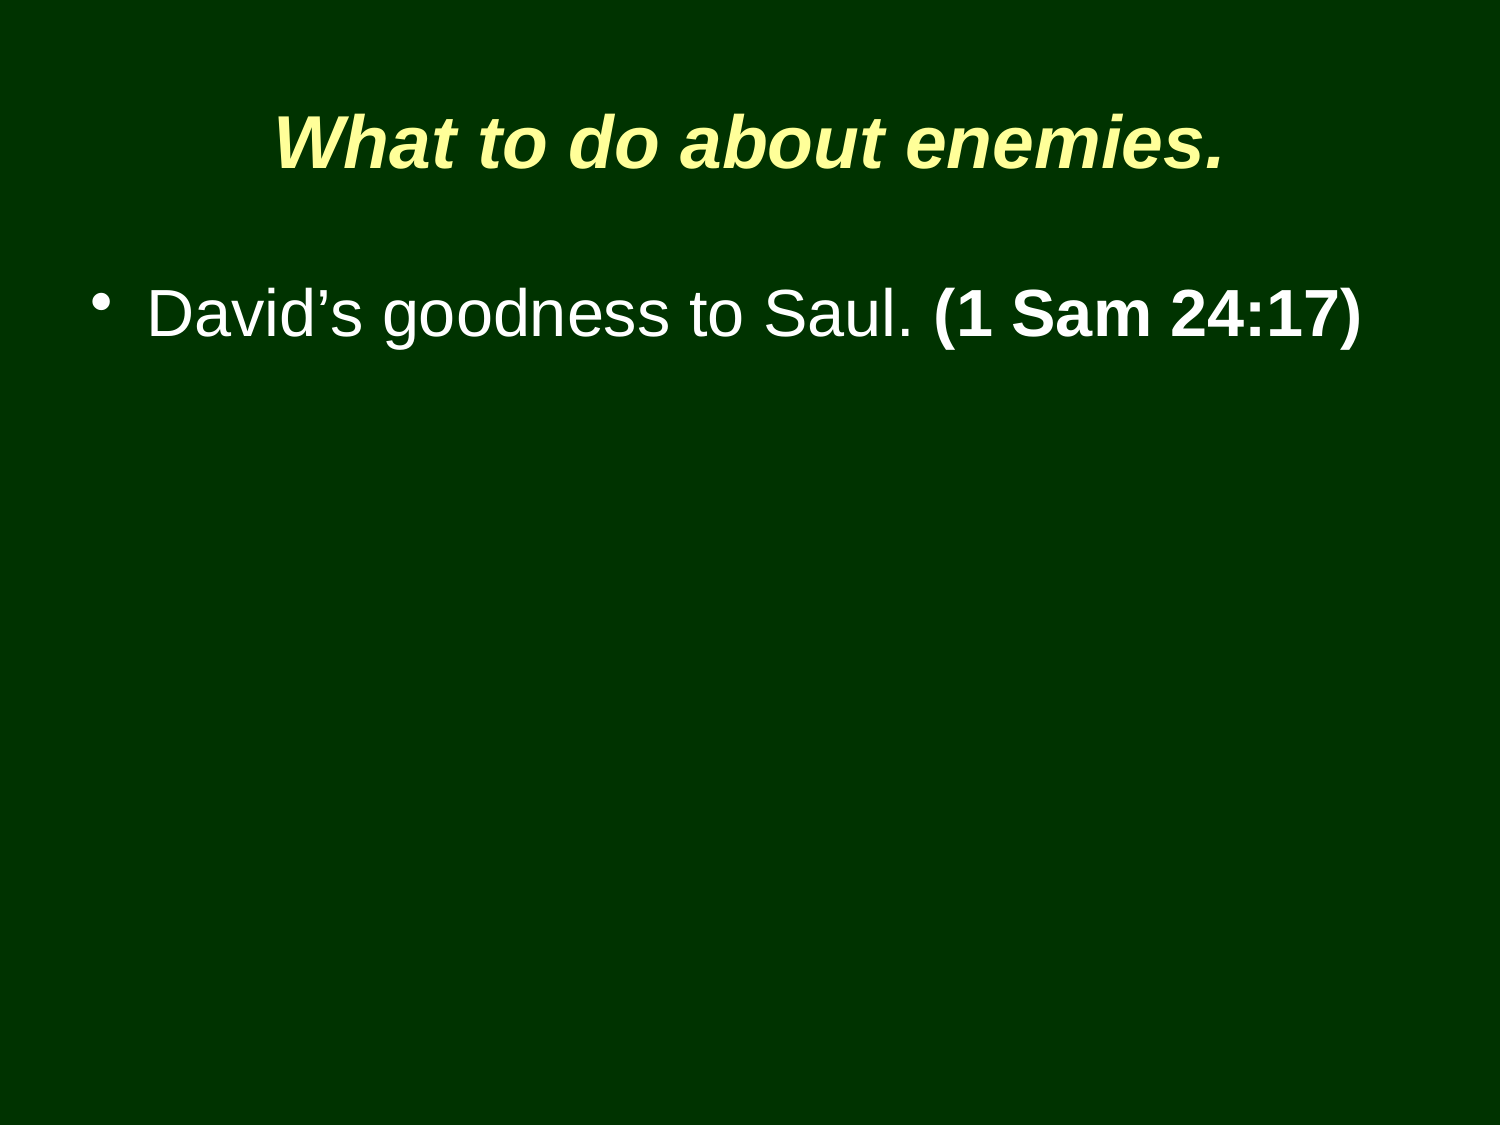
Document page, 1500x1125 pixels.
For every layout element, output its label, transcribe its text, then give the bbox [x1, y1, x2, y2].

list David’s goodness to Saul. (1 Sam 24:17) [75, 262, 1425, 1005]
title What to do about enemies. [75, 45, 1425, 233]
